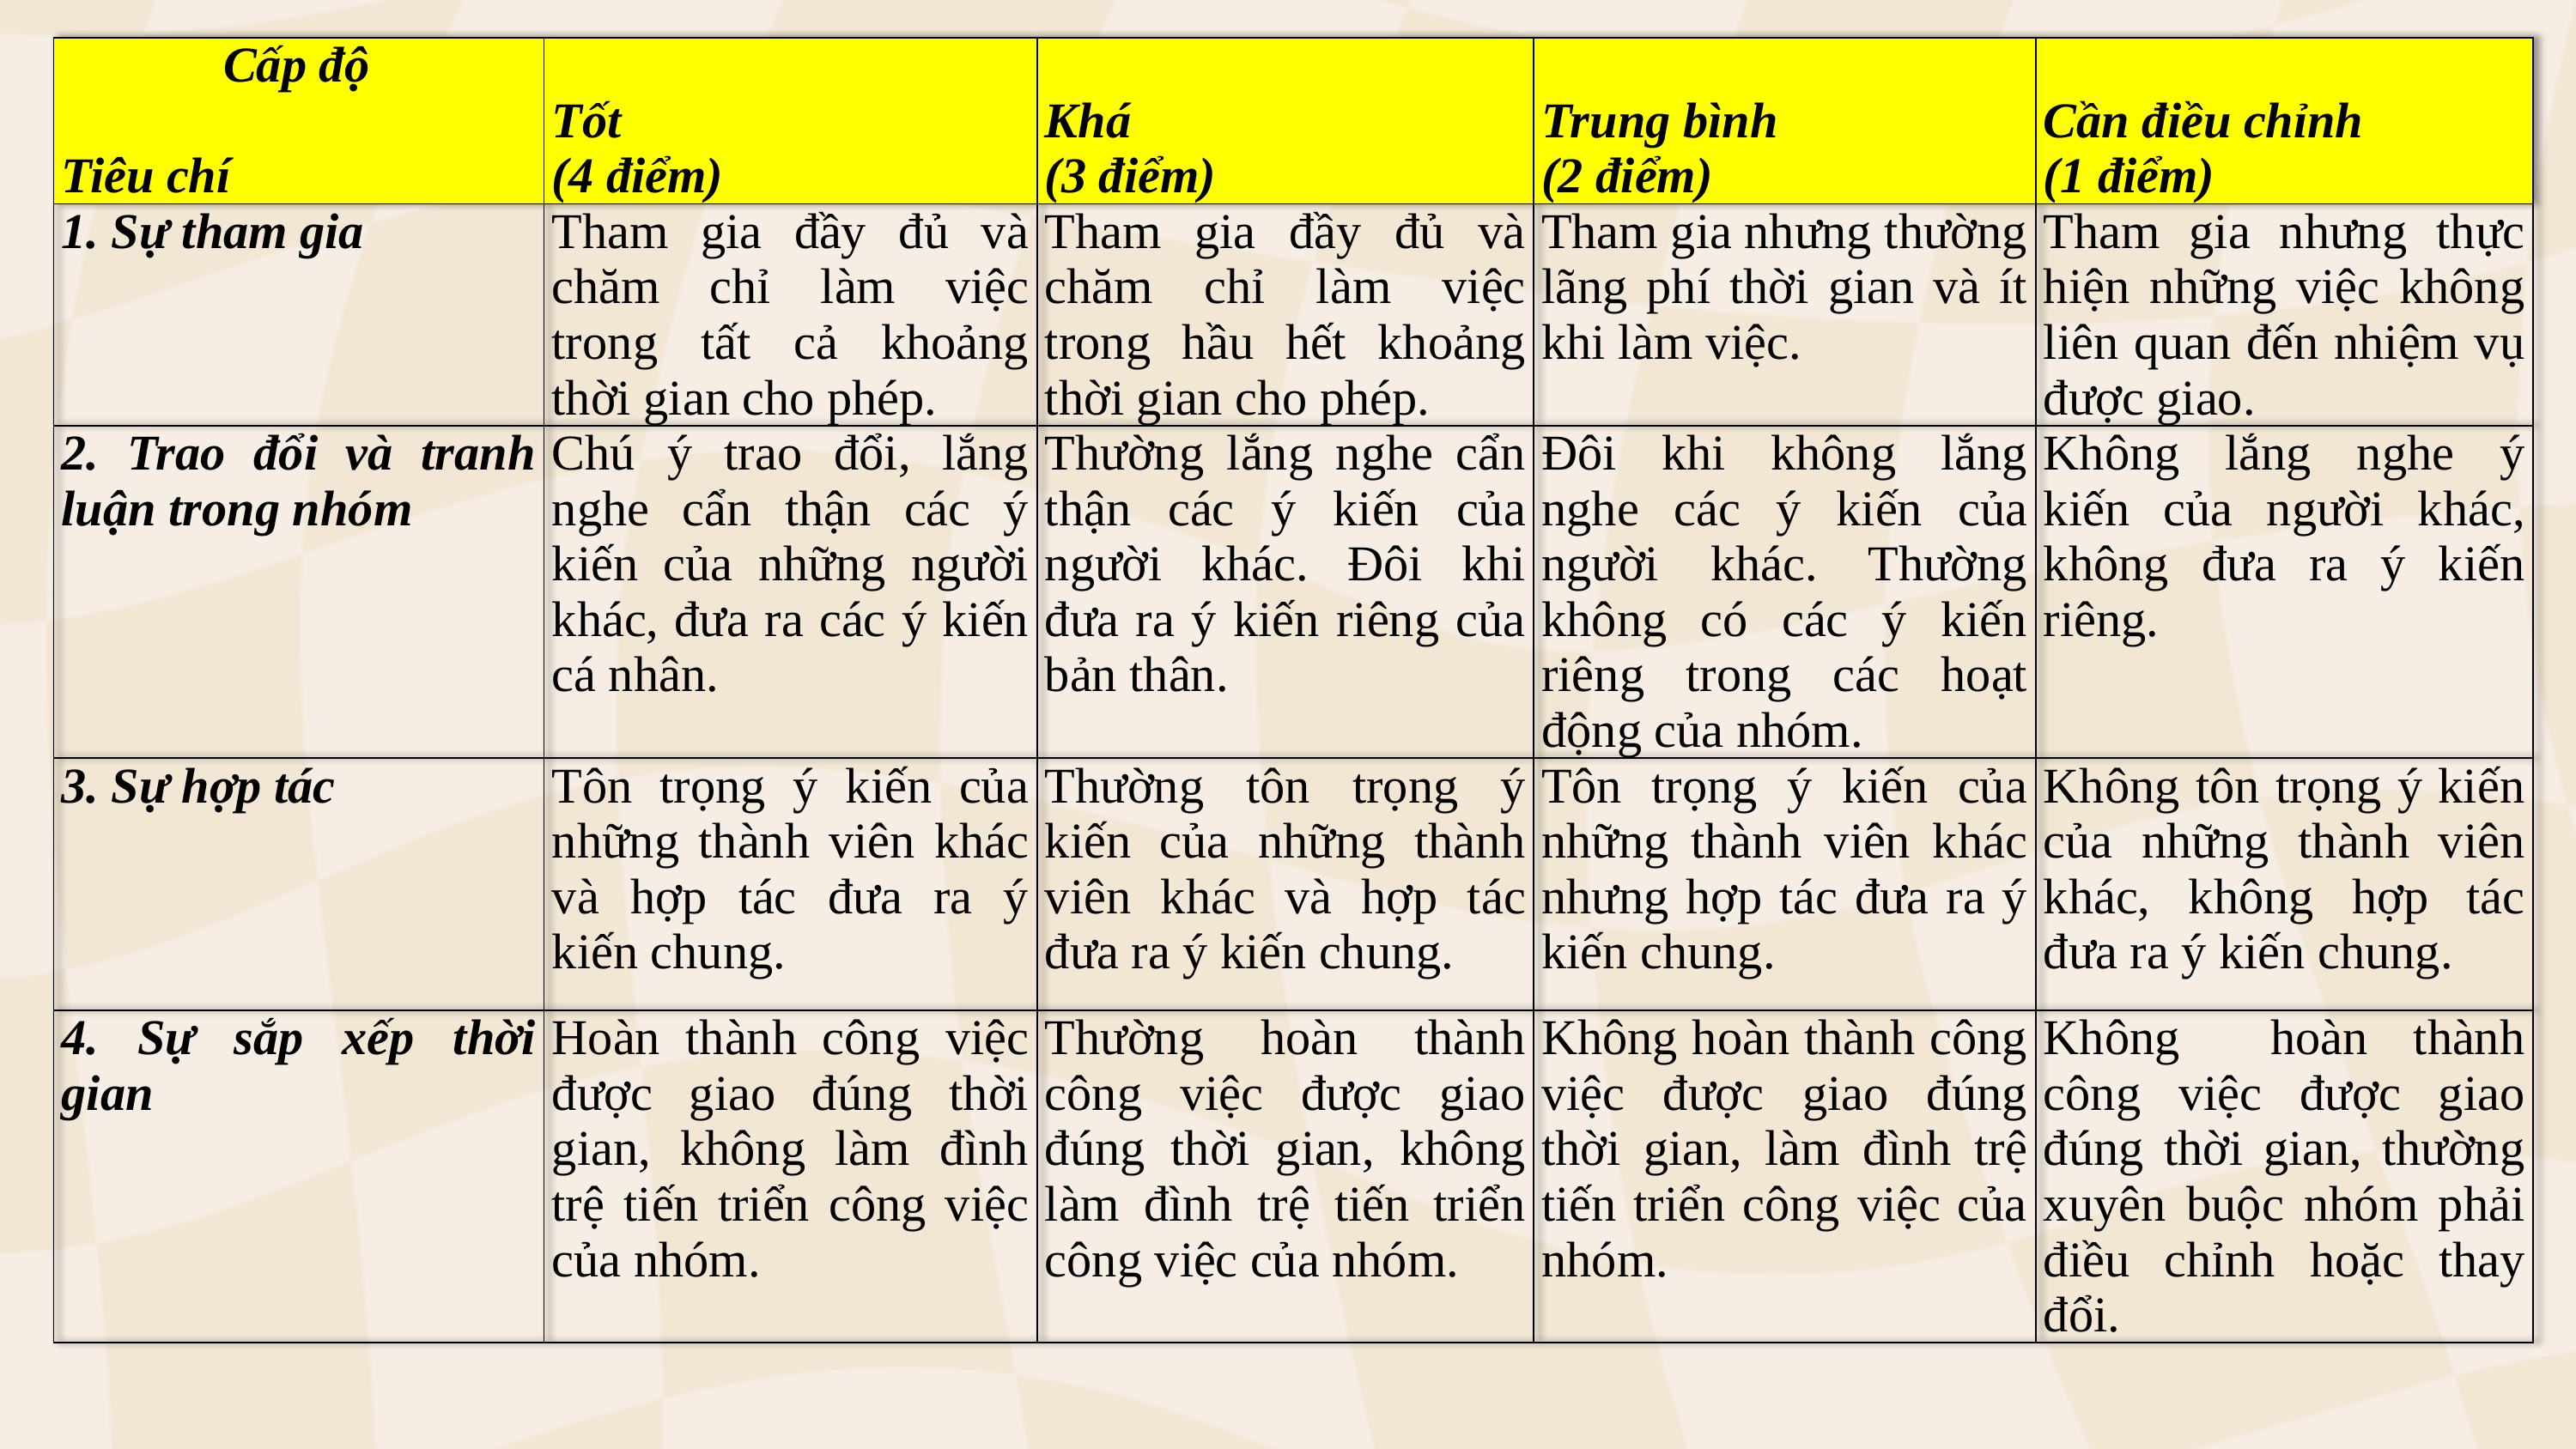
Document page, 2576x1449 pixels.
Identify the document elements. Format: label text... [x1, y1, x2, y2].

table_cell Tôn trọng ý kiến của những thành viên khác nhưng hợp tác đưa ra ý kiến chung. [1534, 759, 2035, 1009]
table_header Cần điều chỉnh (1 điểm) [2037, 39, 2532, 203]
table_cell Tôn trọng ý kiến của những thành viên khác và hợp tác đưa ra ý kiến chung. [544, 759, 1036, 1009]
text_box [0, 0, 2576, 1449]
table_cell 2. Trao đổi và tranh luận trong nhóm [54, 427, 544, 757]
table_header Tốt (4 điểm) [544, 39, 1036, 203]
table_header Cấp độ Tiêu chí [54, 39, 544, 203]
table_cell 3. Sự hợp tác [54, 759, 544, 1009]
table_cell Thường tôn trọng ý kiến của những thành viên khác và hợp tác đưa ra ý kiến chung. [1038, 759, 1533, 1009]
table_cell 1. Sự tham gia [54, 204, 544, 425]
table_cell Không hoàn thành công việc được giao đúng thời gian, thường xuyên buộc nhóm phải điều chỉnh hoặc thay đổi. [2037, 1011, 2532, 1342]
table_cell Thường lắng nghe cẩn thận các ý kiến của người khác. Đôi khi đưa ra ý kiến riêng của bản thân. [1038, 427, 1533, 757]
table_cell Chú ý trao đổi, lắng nghe cẩn thận các ý kiến của những người khác, đưa ra các ý kiến cá nhân. [544, 427, 1036, 757]
table_cell Đôi khi không lắng nghe các ý kiến của người khác. Thường không có các ý kiến riêng trong các hoạt động của nhóm. [1534, 427, 2035, 757]
table_cell Không hoàn thành công việc được giao đúng thời gian, làm đình trệ tiến triển công việc của nhóm. [1534, 1011, 2035, 1342]
table_header Khá (3 điểm) [1038, 39, 1533, 203]
table_cell Tham gia đầy đủ và chăm chỉ làm việc trong tất cả khoảng thời gian cho phép. [544, 204, 1036, 425]
table_cell 4. Sự sắp xếp thời gian [54, 1011, 544, 1342]
table_cell Tham gia nhưng thực hiện những việc không liên quan đến nhiệm vụ được giao. [2037, 204, 2532, 425]
table_header Trung bình (2 điểm) [1534, 39, 2035, 203]
table_cell Hoàn thành công việc được giao đúng thời gian, không làm đình trệ tiến triển công việc của nhóm. [544, 1011, 1036, 1342]
table_cell Tham gia nhưng thường lãng phí thời gian và ít khi làm việc. [1534, 204, 2035, 425]
table_cell Thường hoàn thành công việc được giao đúng thời gian, không làm đình trệ tiến triển công việc của nhóm. [1038, 1011, 1533, 1342]
table_cell Tham gia đầy đủ và chăm chỉ làm việc trong hầu hết khoảng thời gian cho phép. [1038, 204, 1533, 425]
table_cell Không tôn trọng ý kiến của những thành viên khác, không hợp tác đưa ra ý kiến chung. [2037, 759, 2532, 1009]
table_cell Không lắng nghe ý kiến của người khác, không đưa ra ý kiến riêng. [2037, 427, 2532, 757]
